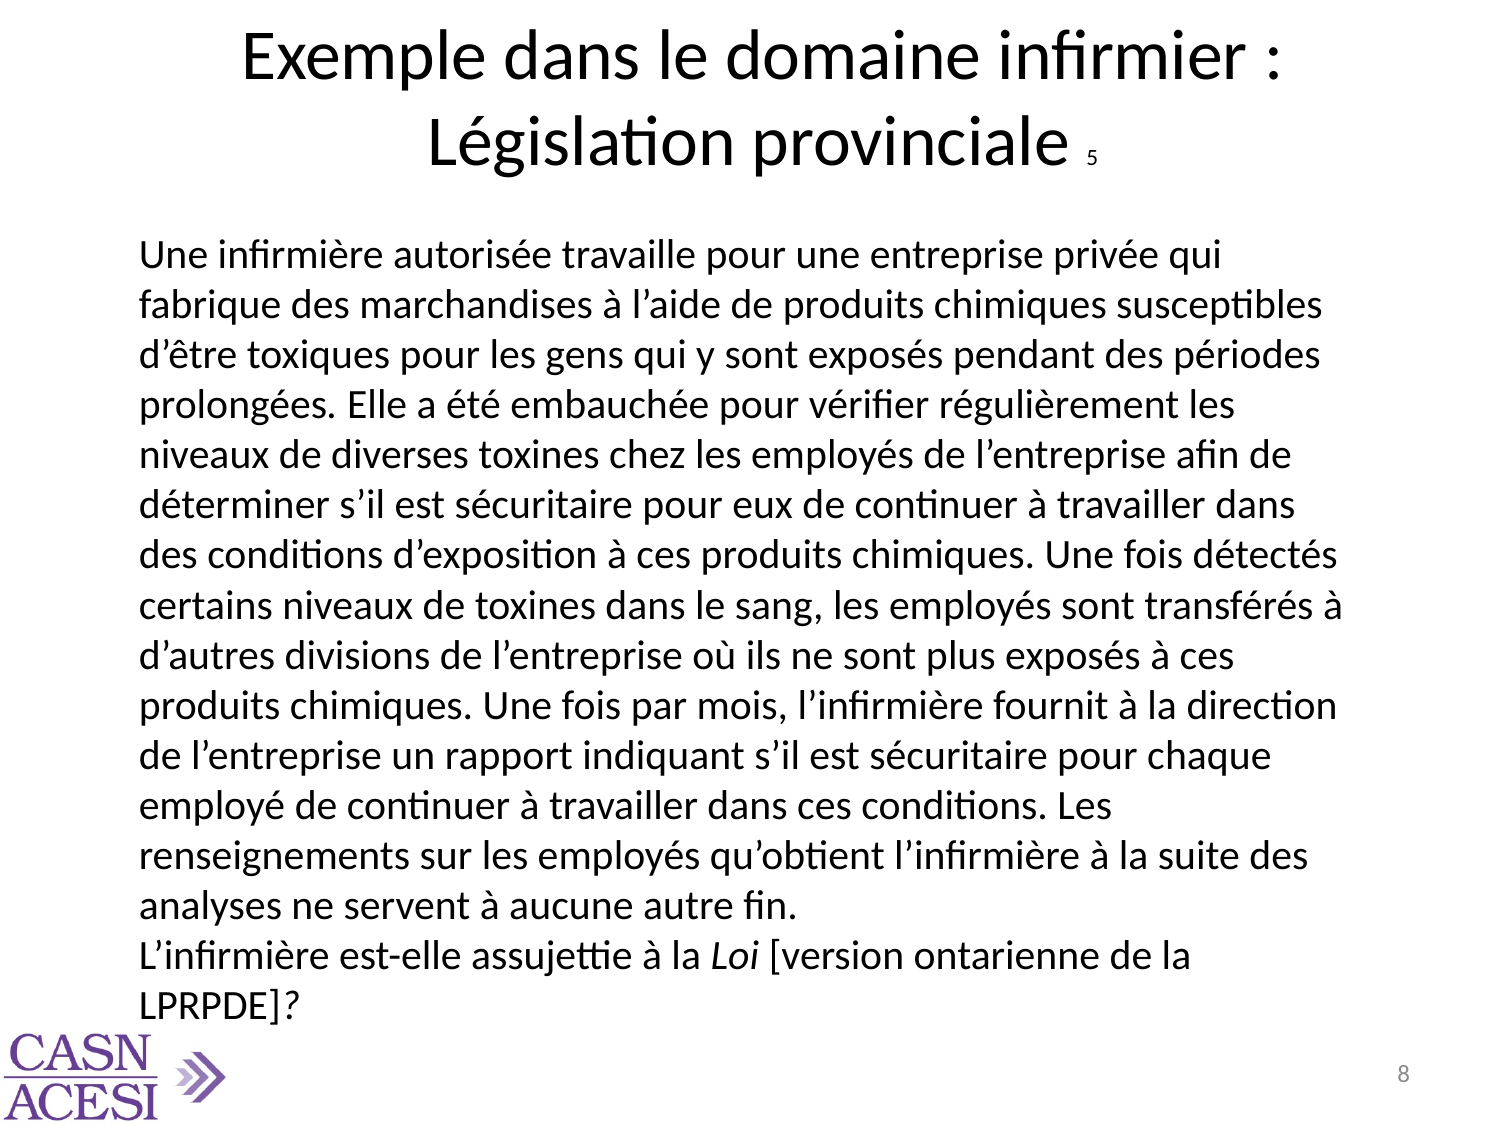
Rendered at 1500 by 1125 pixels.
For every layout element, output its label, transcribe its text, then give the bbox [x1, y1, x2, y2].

text_box Une infirmière autorisée travaille pour une entreprise privée qui fabrique des marchandises à l’aide de produits chimiques susceptibles d’être toxiques pour les gens qui y sont exposés pendant des périodes prolongées. Elle a été embauchée pour vérifier régulièrement les niveaux de diverses toxines chez les employés de l’entreprise afin de déterminer s’il est sécuritaire pour eux de continuer à travailler dans des conditions d’exposition à ces produits chimiques. Une fois détectés certains niveaux de toxines dans le sang, les employés sont transférés à d’autres divisions de l’entreprise où ils ne sont plus exposés à ces produits chimiques. Une fois par mois, l’infirmière fournit à la direction de l’entreprise un rapport indiquant s’il est sécuritaire pour chaque employé de continuer à travailler dans ces conditions. Les renseignements sur les employés qu’obtient l’infirmière à la suite des analyses ne servent à aucune autre fin. L’infirmière est-elle assujettie à la Loi [version ontarienne de la LPRPDE]? [123, 219, 1376, 1035]
title Exemple dans le domaine infirmier : Législation provinciale 5 [76, 0, 1449, 188]
slide_number 8 [1074, 1042, 1425, 1103]
picture [0, 1031, 231, 1125]
